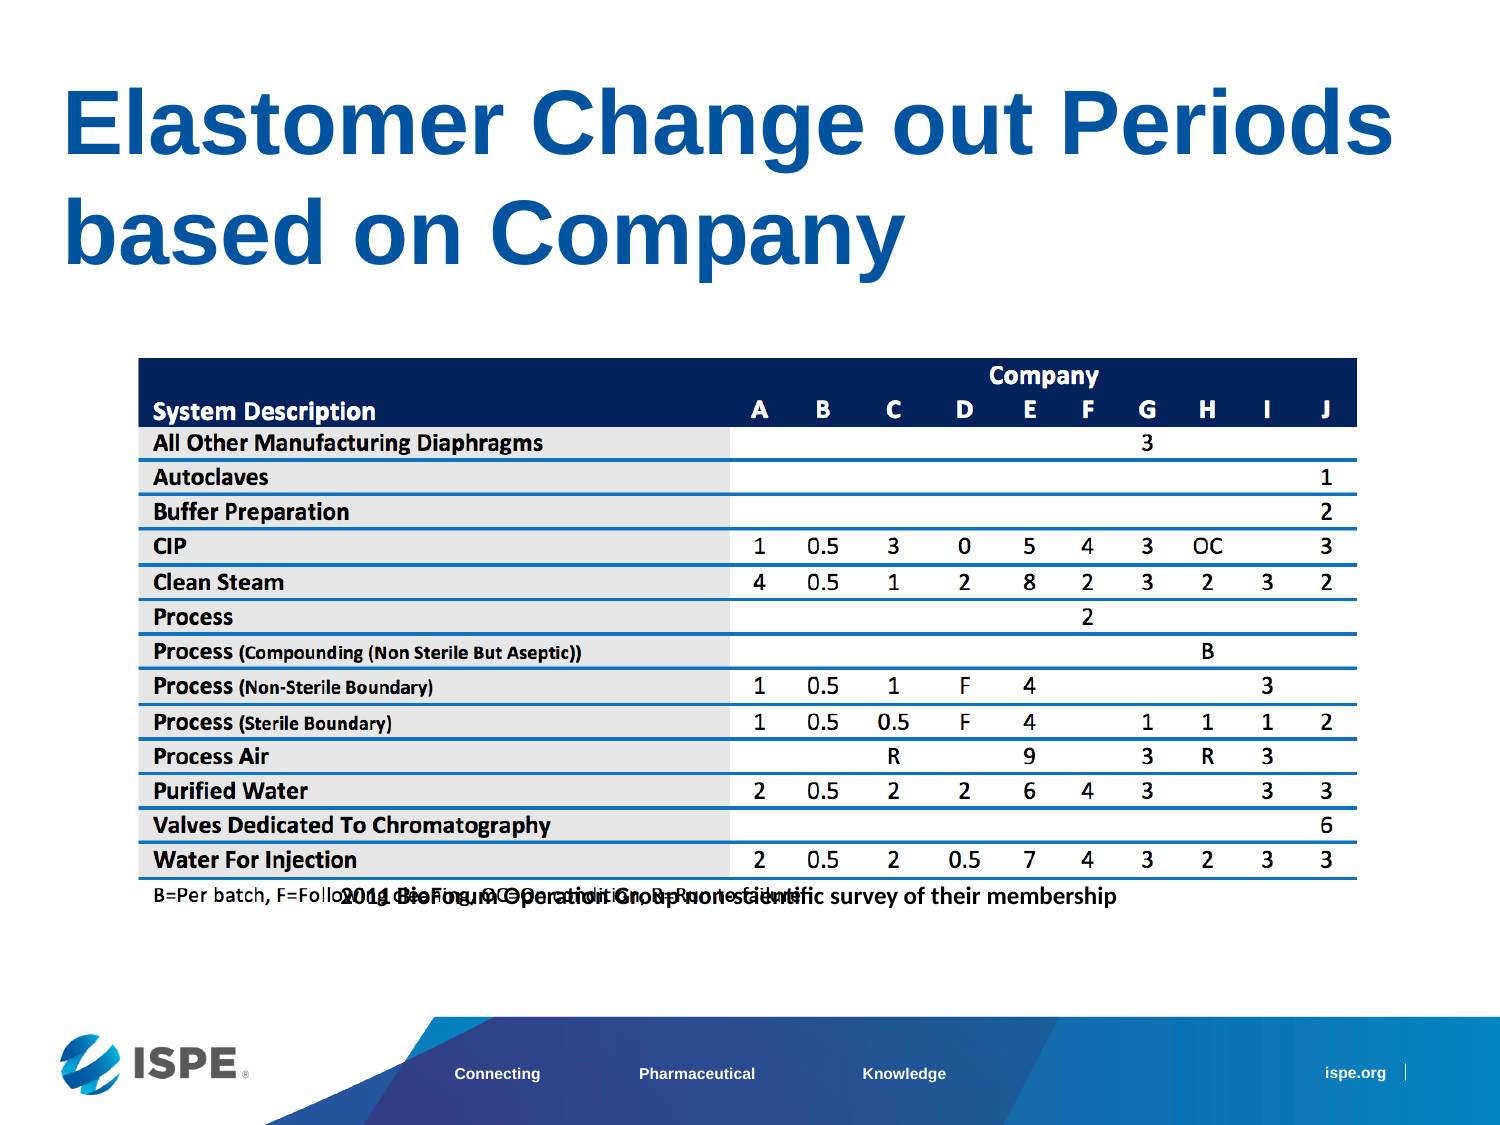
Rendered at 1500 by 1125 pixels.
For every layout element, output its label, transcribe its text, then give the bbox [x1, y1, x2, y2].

picture [0, 0, 1500, 1125]
list Elastomer Change out Periods based on Company [62, 62, 1438, 218]
